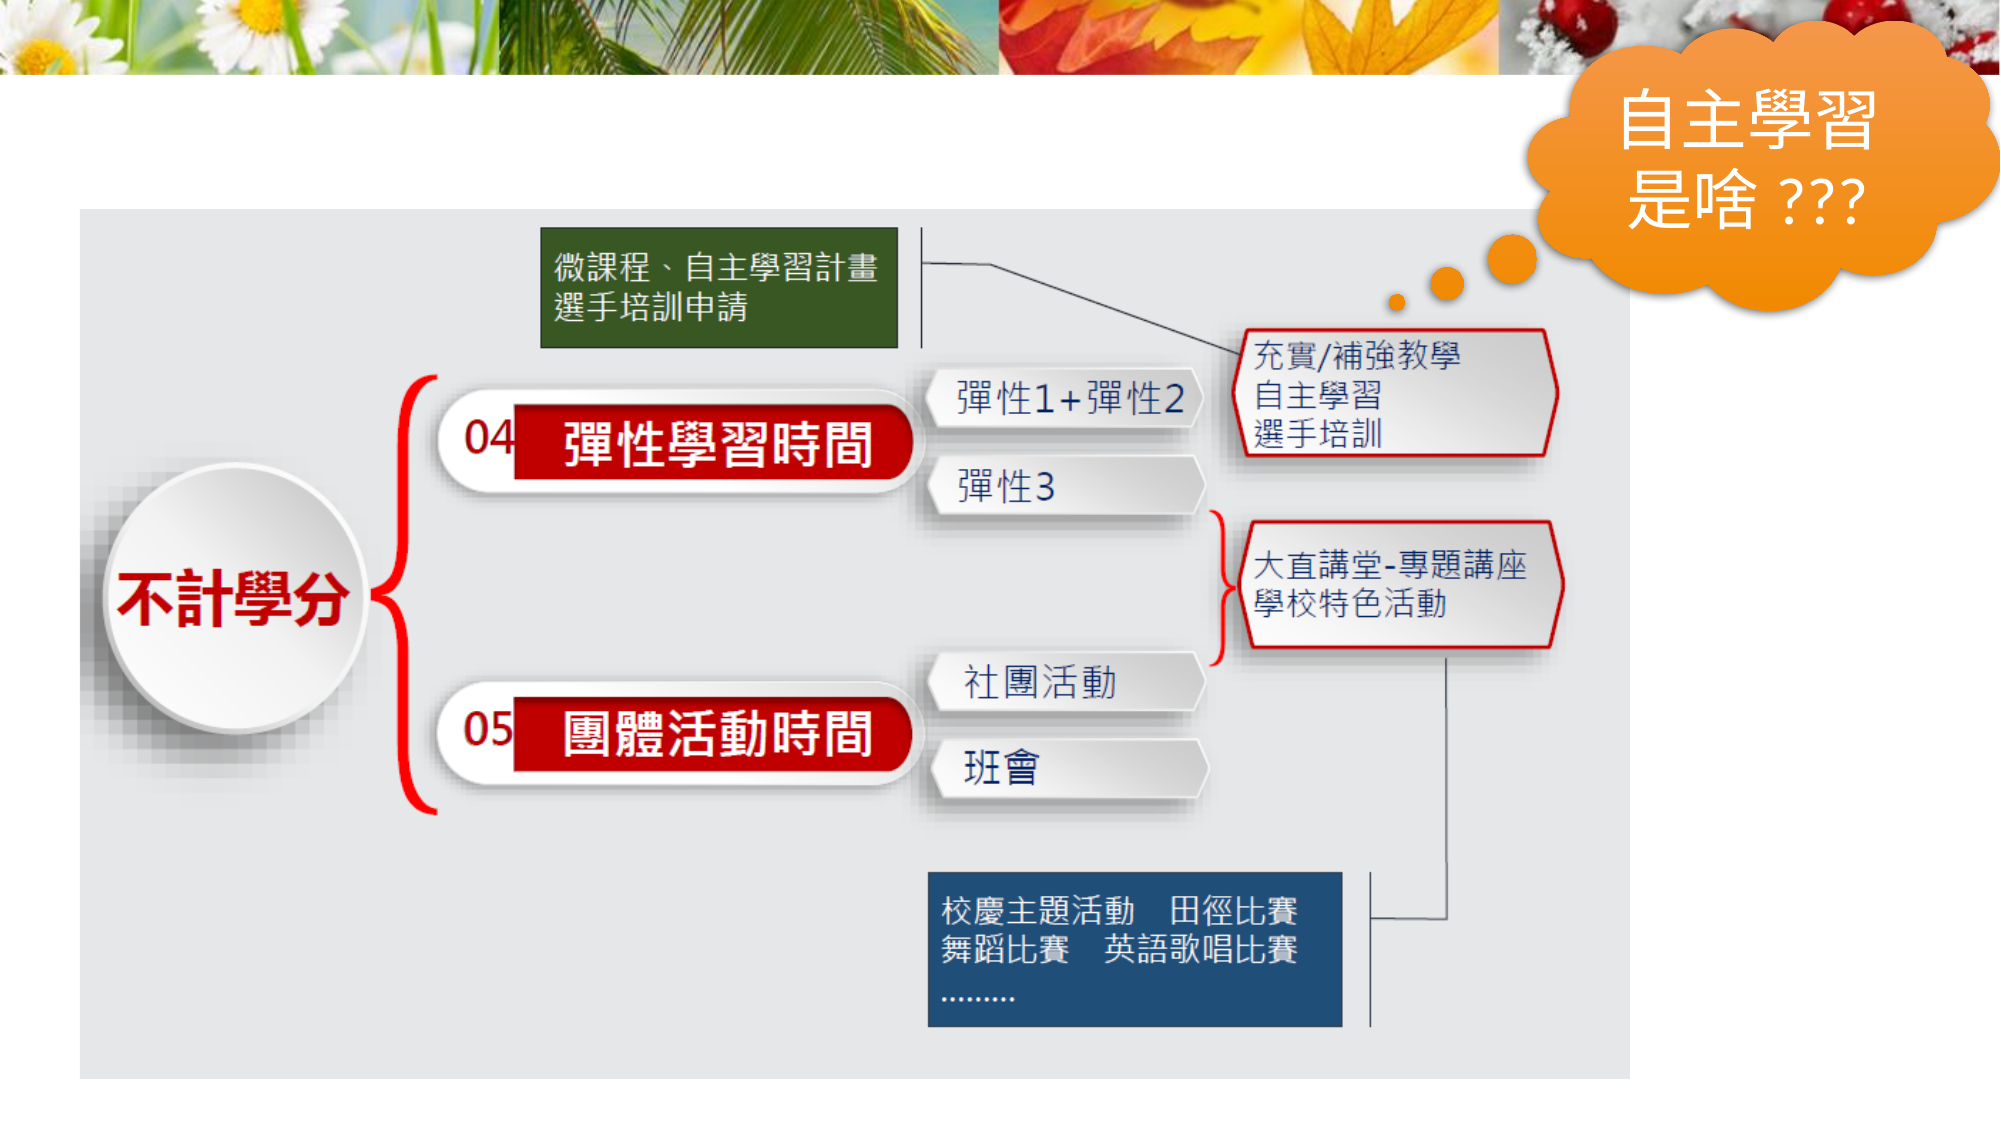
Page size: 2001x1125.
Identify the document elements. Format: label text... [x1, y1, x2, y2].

text_box 自主學習是啥??? [1527, 20, 2000, 311]
picture [79, 209, 1630, 1079]
picture [0, 0, 2000, 74]
